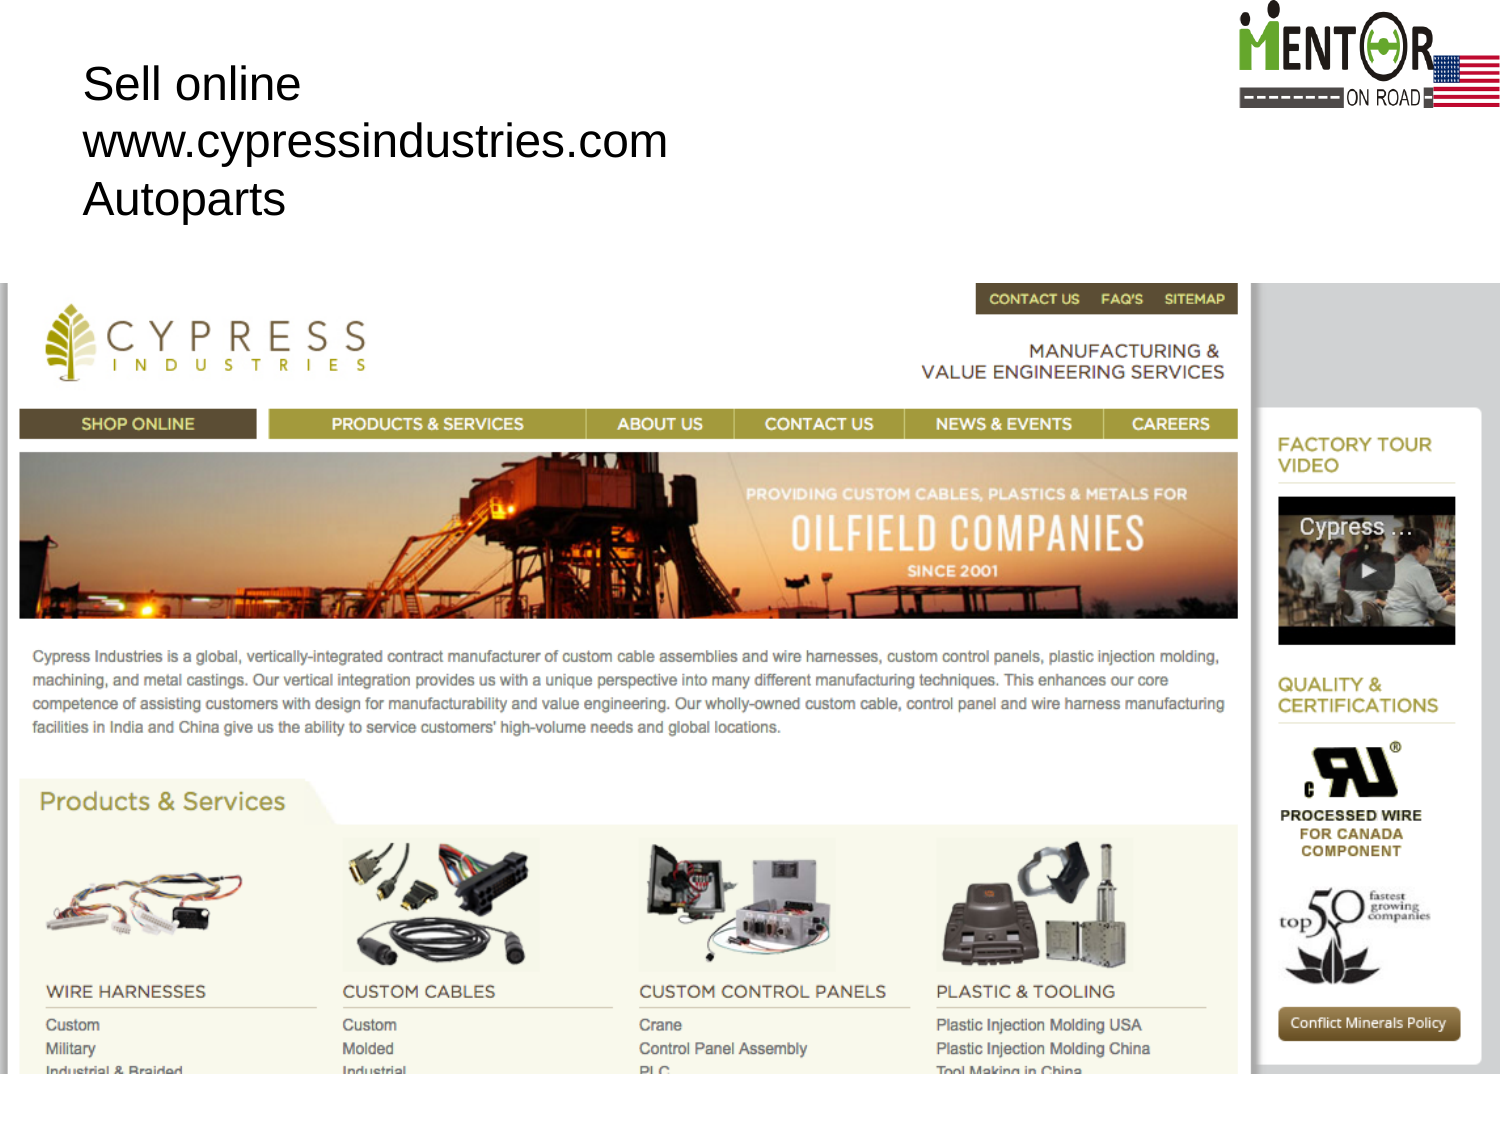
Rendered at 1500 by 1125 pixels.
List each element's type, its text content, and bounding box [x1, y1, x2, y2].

picture [0, 283, 1500, 1074]
title Sell online www.cypressindustries.com Autoparts [74, 44, 1426, 234]
picture [1237, 0, 1500, 113]
